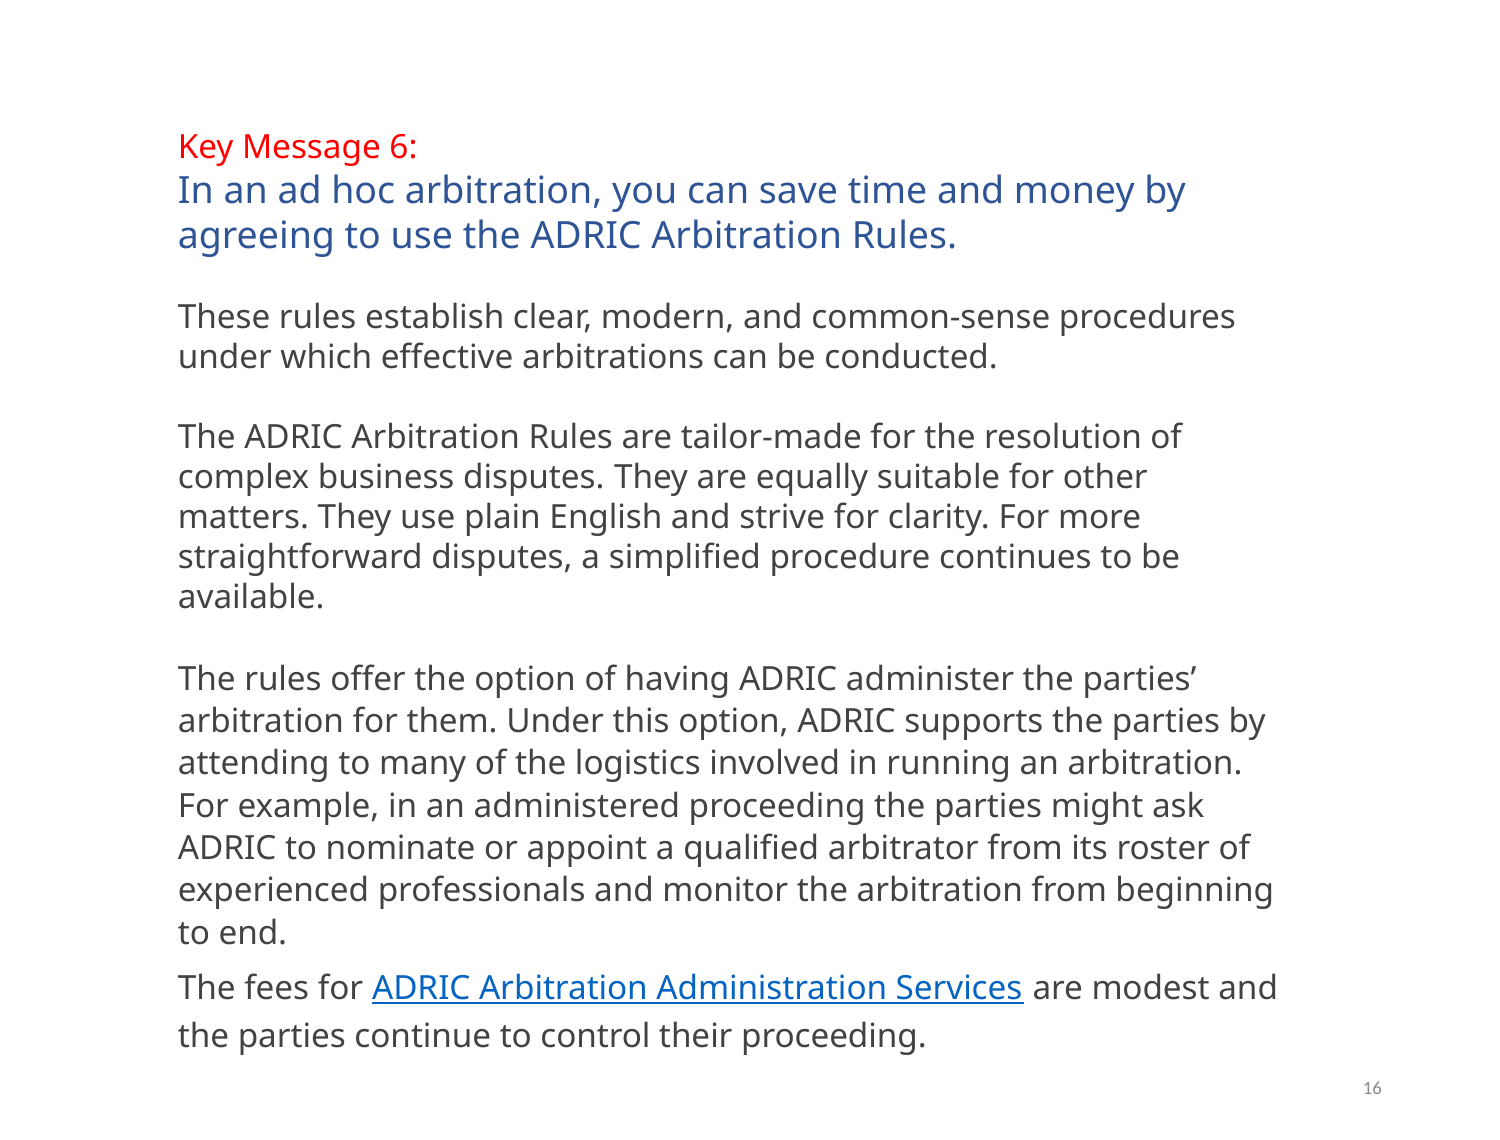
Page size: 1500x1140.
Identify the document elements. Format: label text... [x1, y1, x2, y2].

slide_number 16 [1059, 1056, 1397, 1118]
text_box Key Message 6: In an ad hoc arbitration, you can save time and money by agreeing to use the ADRIC Arbitration Rules. These rules establish clear, modern, and common-sense procedures under which effective arbitrations can be conducted. The ADRIC Arbitration Rules are tailor-made for the resolution of complex business disputes. They are equally suitable for other matters. They use plain English and strive for clarity. For more straightforward disputes, a simplified procedure continues to be available. The rules offer the option of having ADRIC administer the parties’ arbitration for them. Under this option, ADRIC supports the parties by attending to many of the logistics involved in running an arbitration. For example, in an administered proceeding the parties might ask ADRIC to nominate or appoint a qualified arbitrator from its roster of experienced professionals and monitor the arbitration from beginning to end. The fees for ADRIC Arbitration Administration Services are modest and the parties continue to control their proceeding. [163, 118, 1295, 1061]
